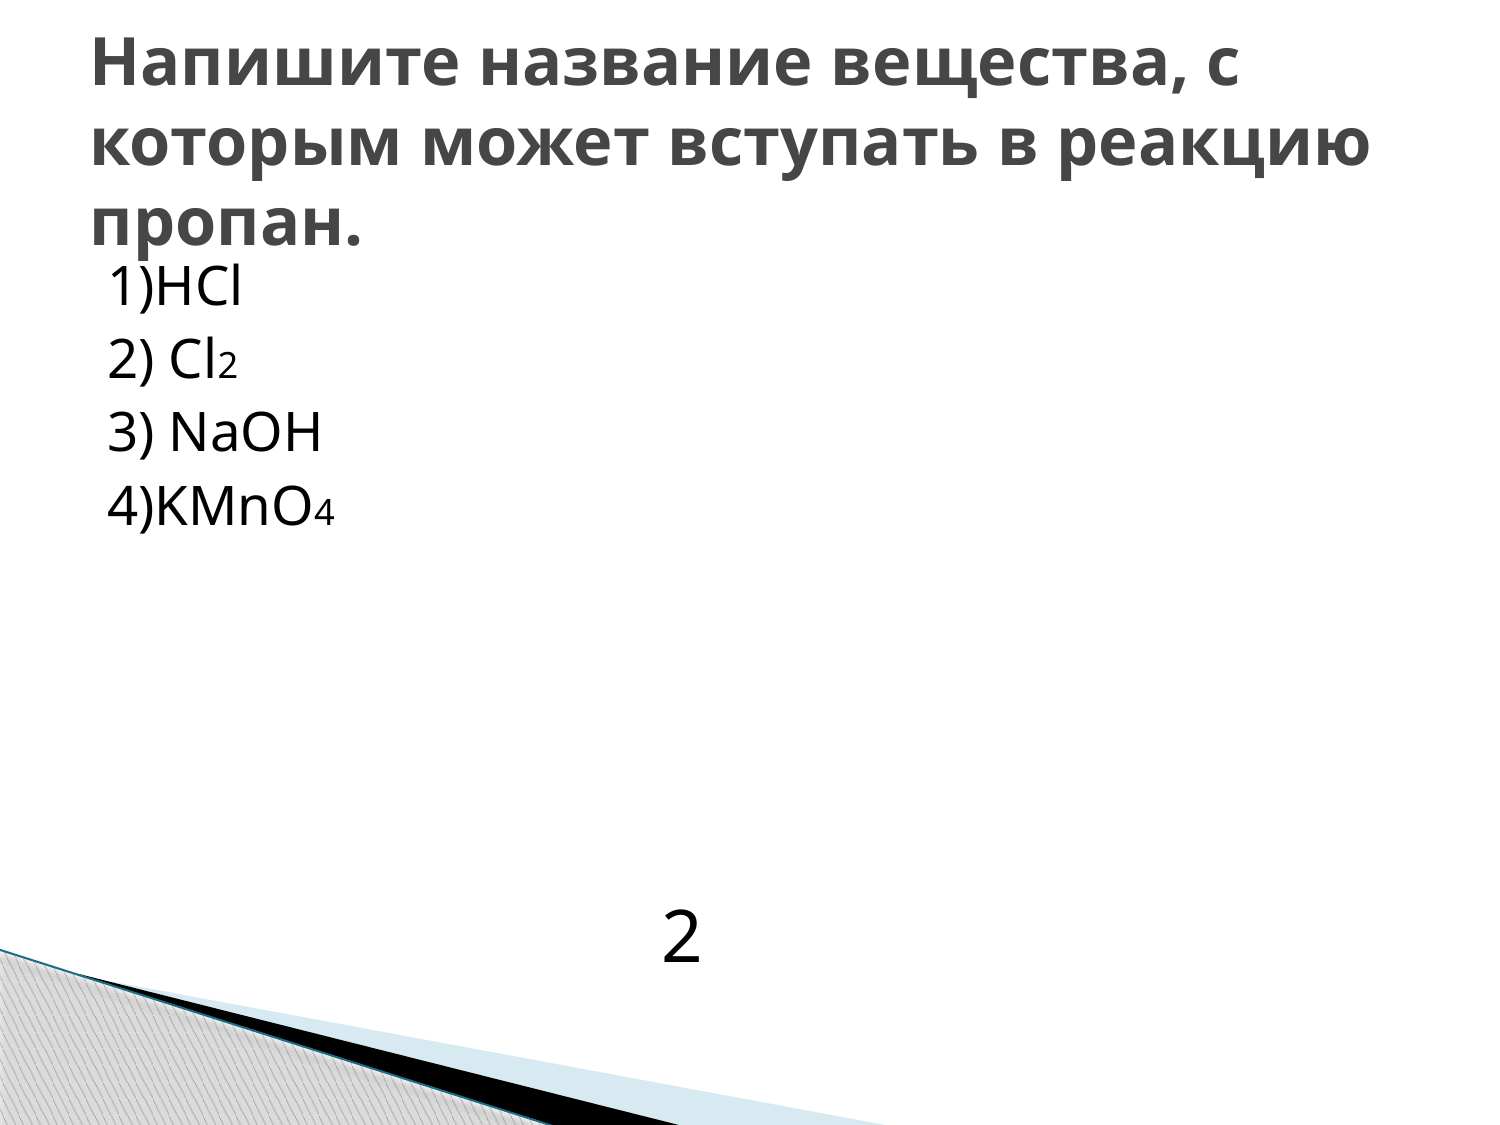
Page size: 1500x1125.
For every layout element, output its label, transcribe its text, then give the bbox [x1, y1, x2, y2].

title Напишите название вещества, с которым может вступать в реакцию пропан. [75, 45, 1425, 233]
list 1)HCl 2) Cl2 3) NaOH 4)KMnO4 2 [75, 243, 1425, 986]
